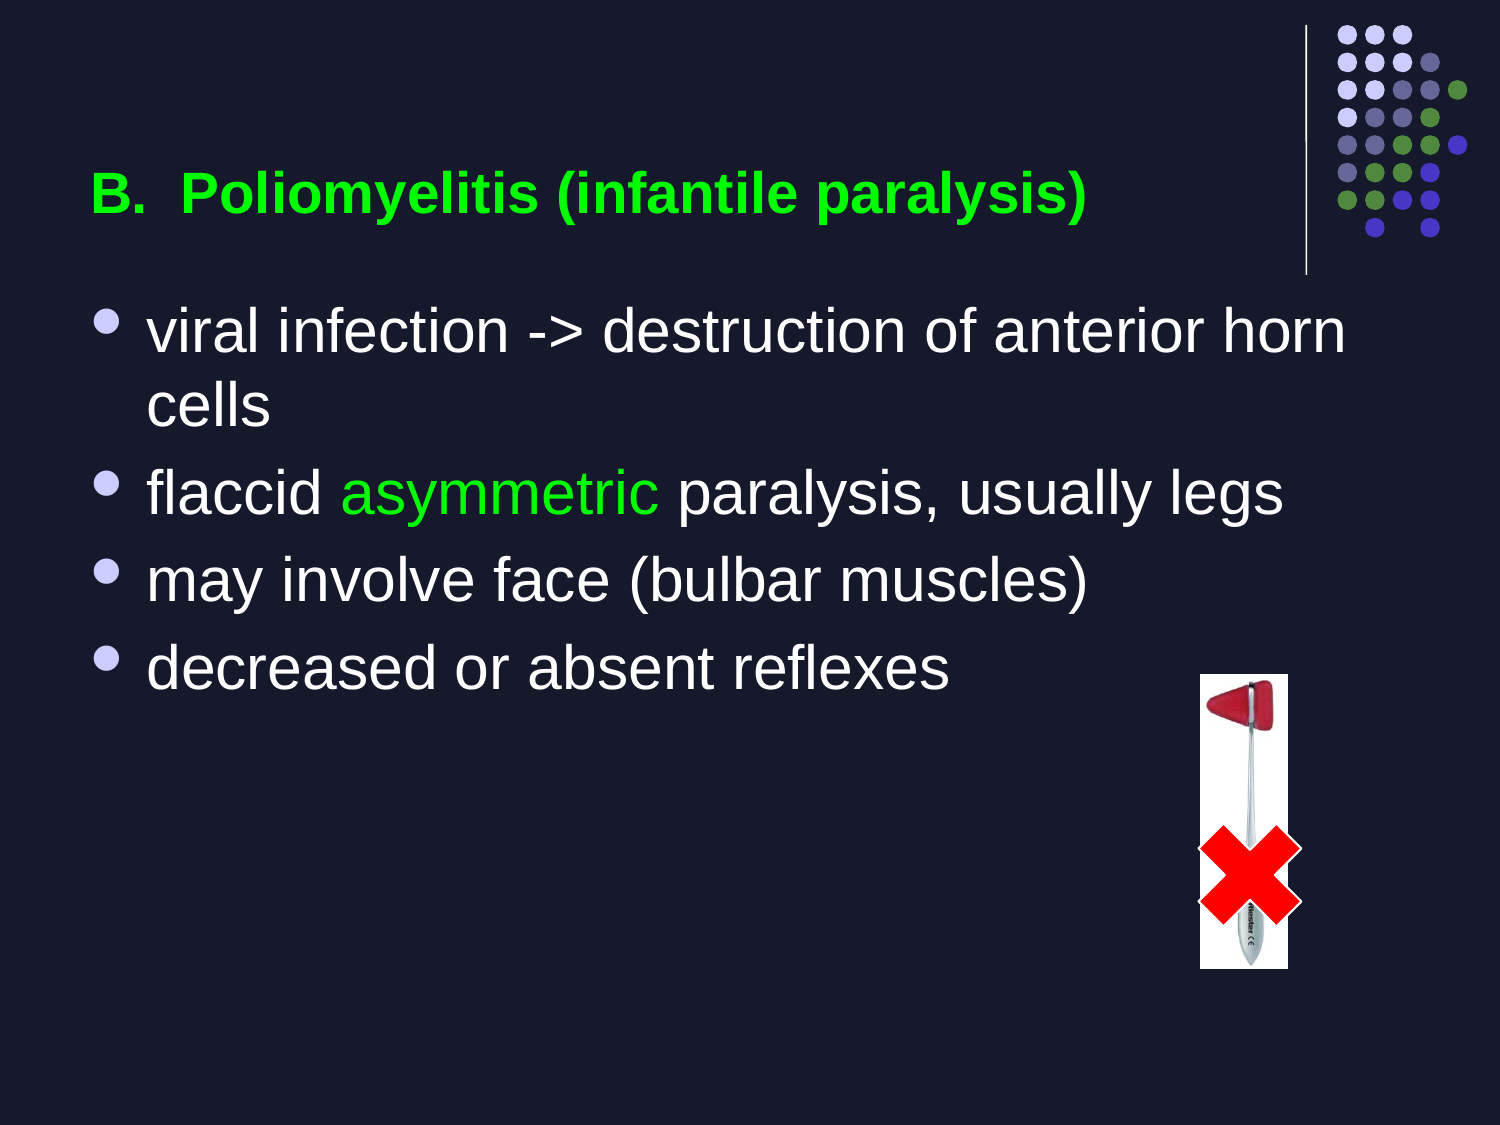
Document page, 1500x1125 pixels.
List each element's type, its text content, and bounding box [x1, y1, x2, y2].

list viral infection -> destruction of anterior horn cells flaccid asymmetric paralysis, usually legs may involve face (bulbar muscles) decreased or absent reflexes [74, 281, 1426, 1006]
title B. Poliomyelitis (infantile paralysis) [74, 19, 1313, 233]
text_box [1174, 674, 1326, 970]
